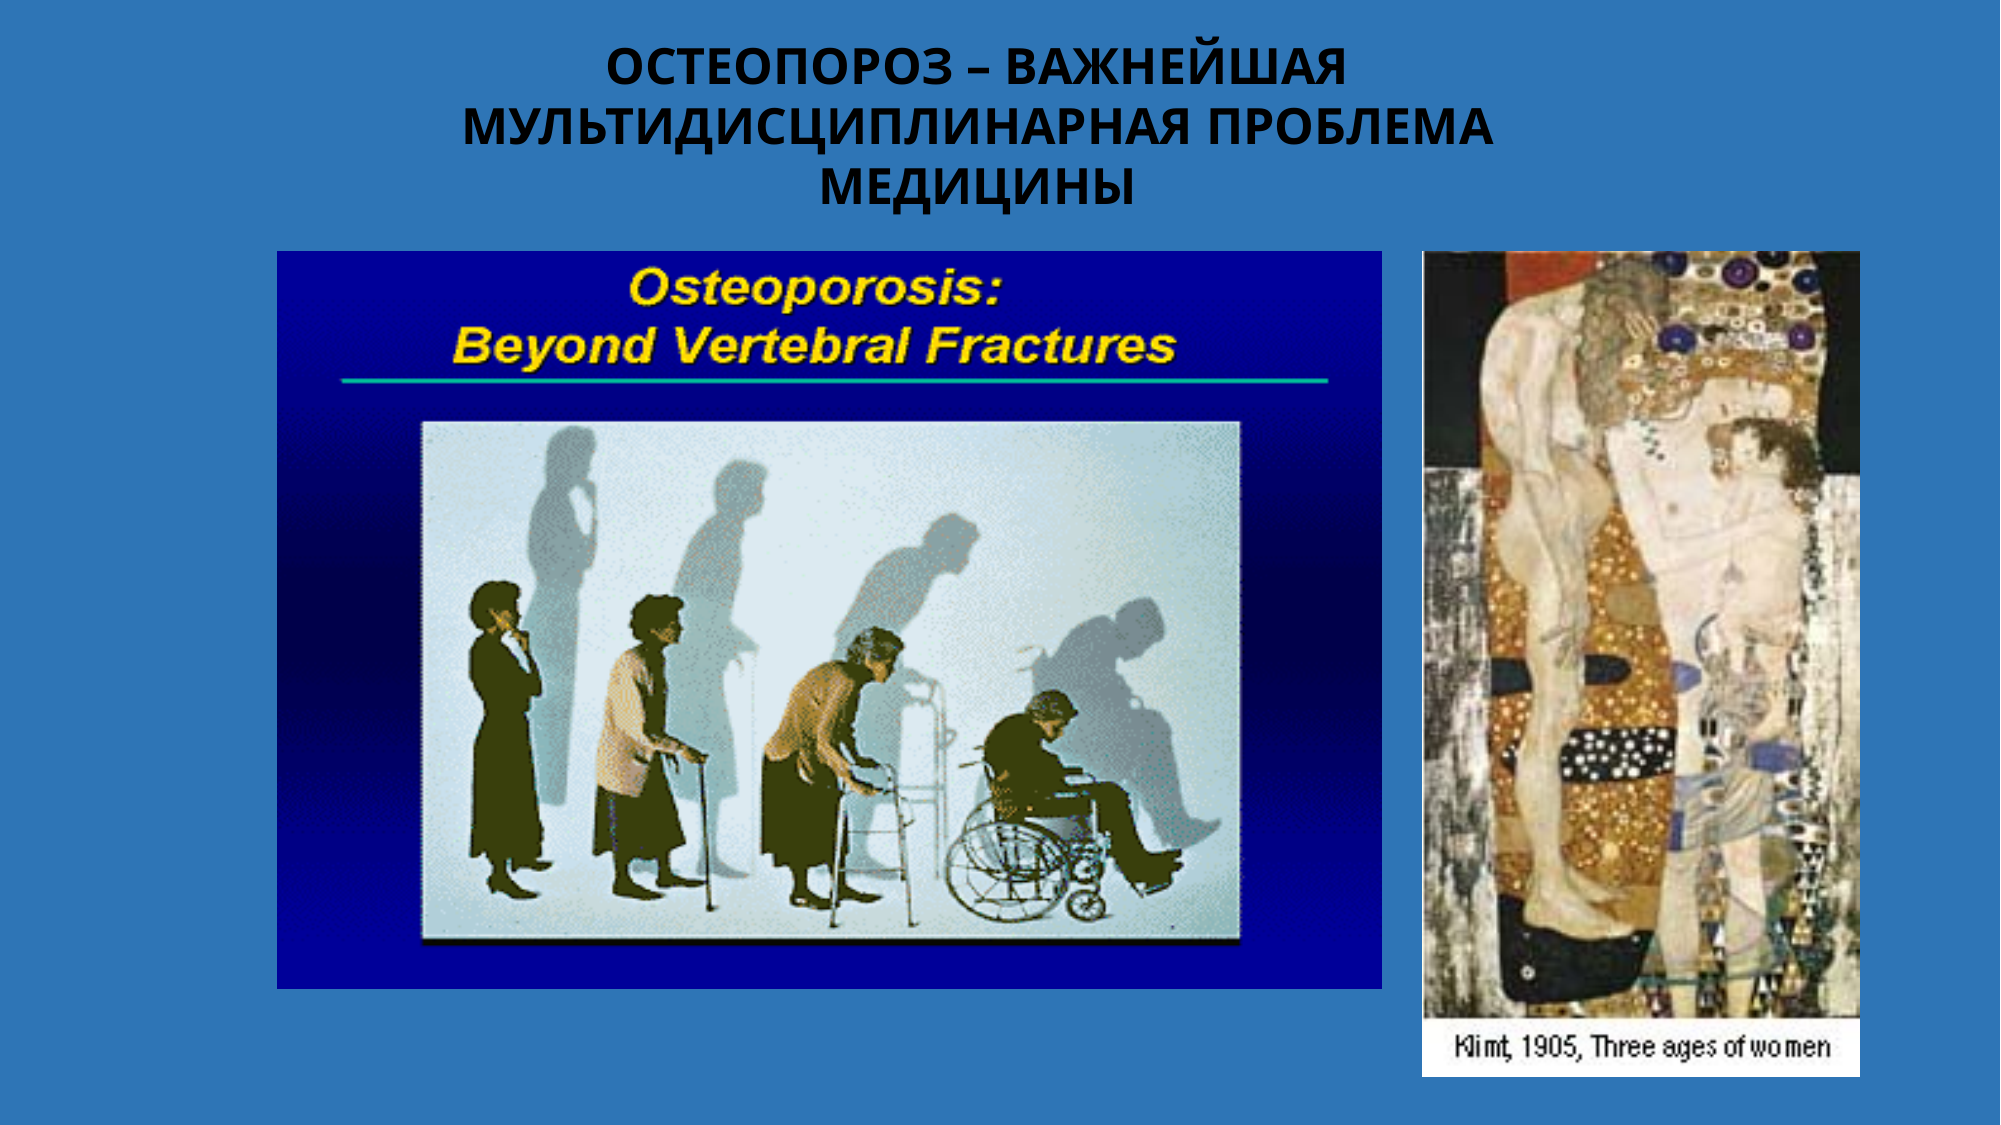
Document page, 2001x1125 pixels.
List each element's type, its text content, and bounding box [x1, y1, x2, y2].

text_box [277, 251, 1382, 989]
text_box ОСТЕОПОРОЗ – ВАЖНЕЙШАЯ МУЛЬТИДИСЦИПЛИНАРНАЯ ПРОБЛЕМА МЕДИЦИНЫ [315, 26, 1640, 223]
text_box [1422, 251, 1860, 1077]
